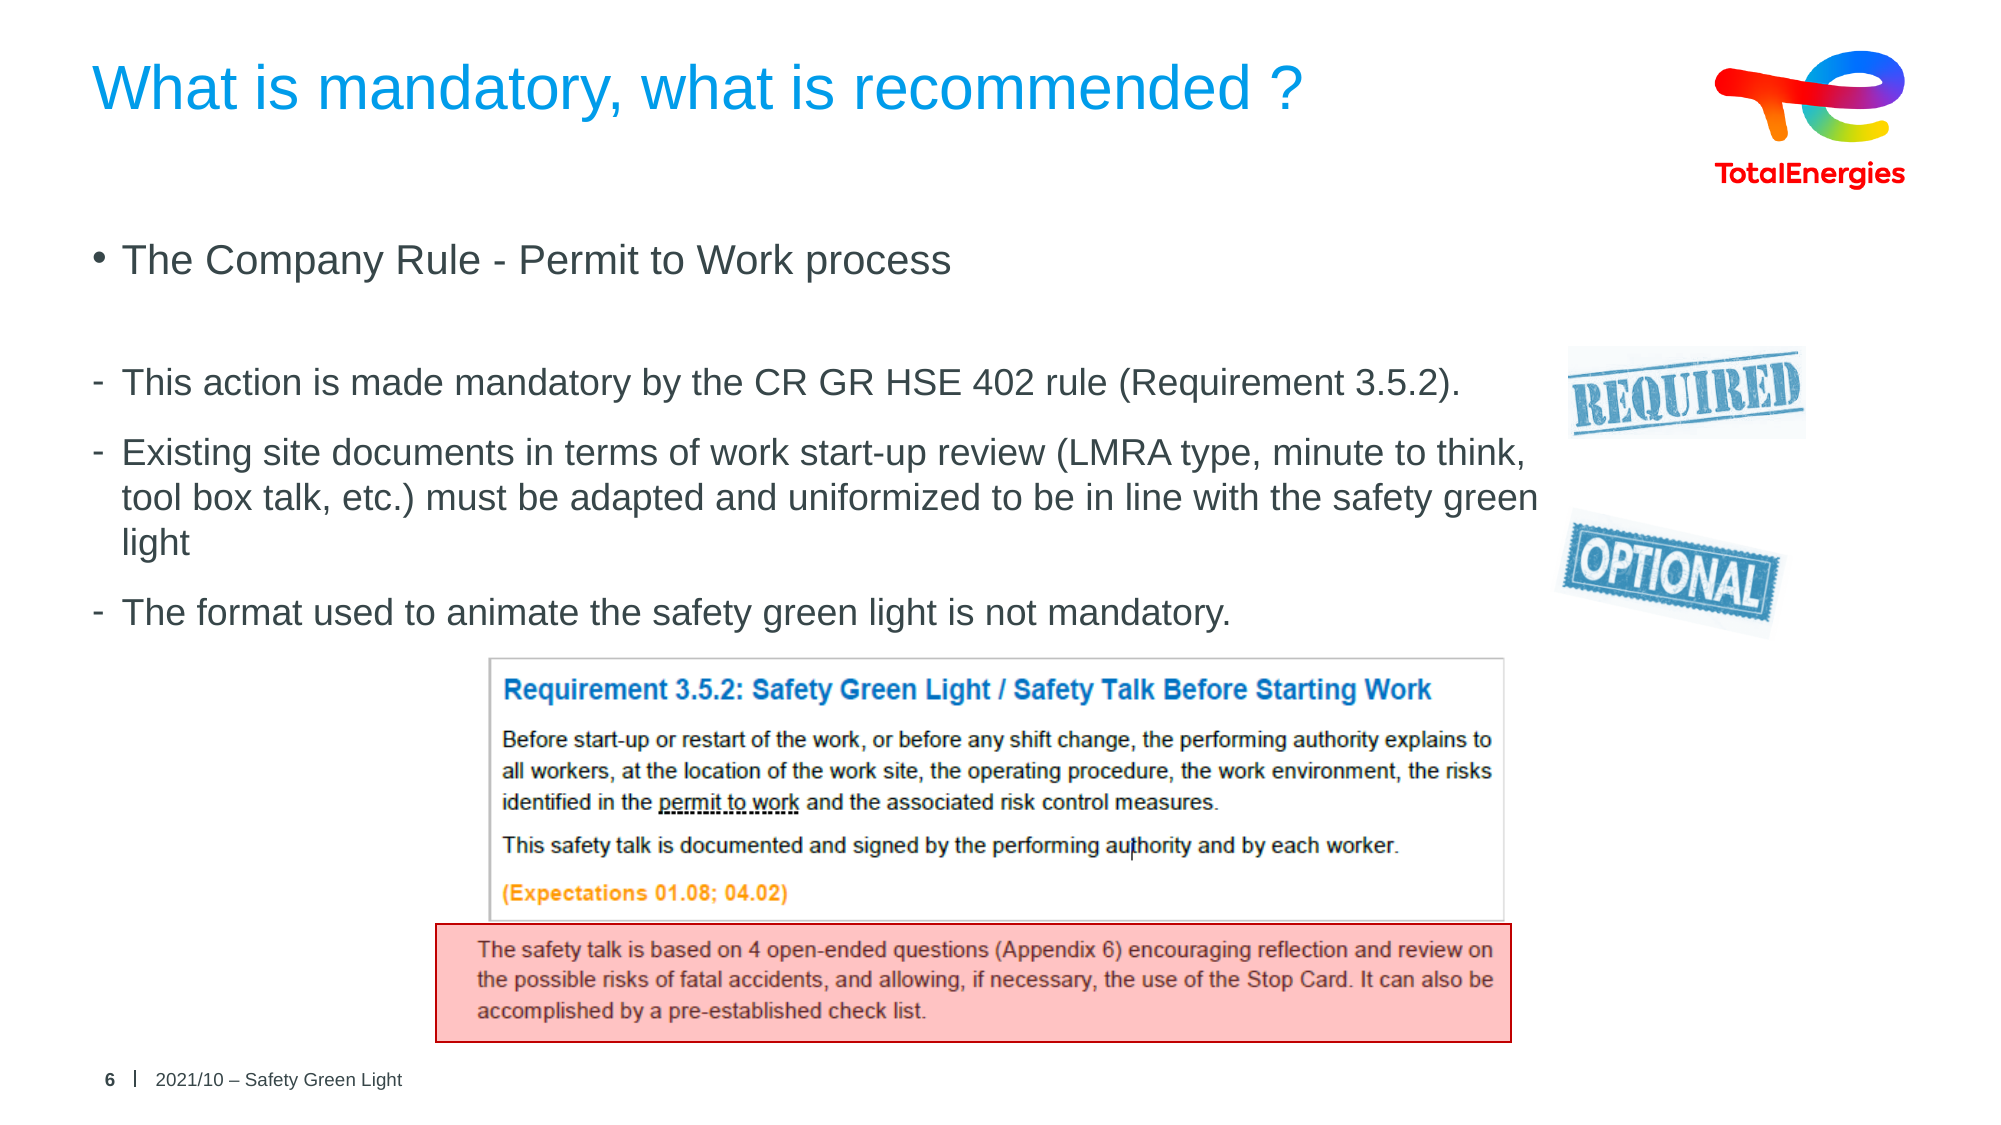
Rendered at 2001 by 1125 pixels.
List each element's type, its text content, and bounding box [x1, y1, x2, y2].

text_box 6 [35, 1058, 131, 1100]
picture [467, 652, 1512, 1032]
picture [1557, 530, 1786, 618]
text_box [435, 923, 1512, 1043]
title What is mandatory, what is recommended ? [77, 39, 1672, 206]
list The Company Rule - Permit to Work process This action is made mandatory by the CR GR HSE 402 rule (Requirement 3.5.2). Existing site documents in terms of work start-up review (LMRA type, minute to think, tool box talk, etc.) must be adapted and uniformized to be in line with the safety green light The format used to animate the safety green light is not mandatory. [77, 225, 1605, 1023]
picture [1688, 24, 1931, 216]
footer 2021/10 – Safety Green Light [140, 1058, 732, 1100]
picture [1568, 346, 1806, 439]
